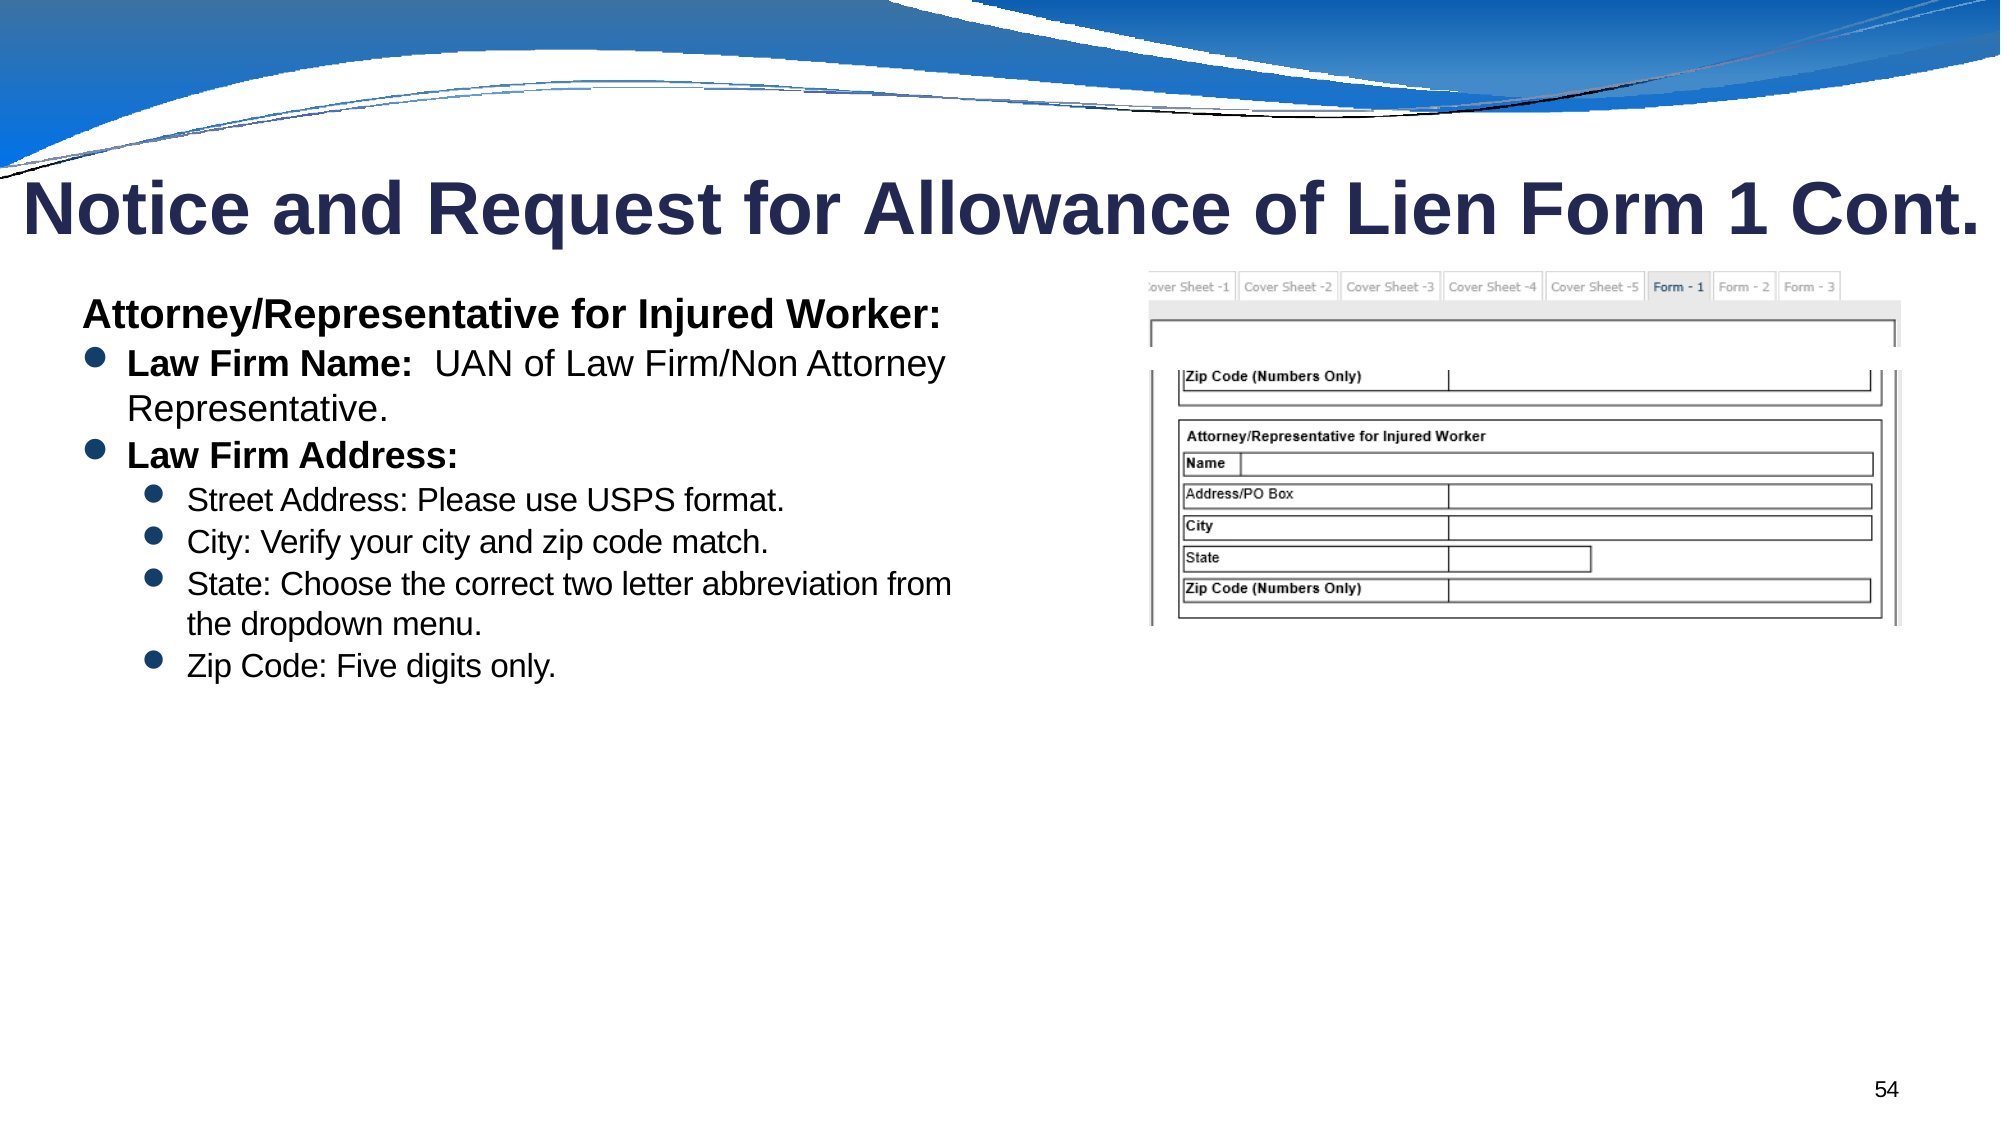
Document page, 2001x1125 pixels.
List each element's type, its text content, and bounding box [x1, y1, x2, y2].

picture [0, 0, 2000, 157]
title Notice and Request for Allowance of Lien Form 1 Cont. [0, 157, 2000, 347]
text_box Attorney/Representative for Injured Worker: Law Firm Name: UAN of Law Firm/Non Attorney Representative. Law Firm Address: Street Address: Please use USPS format. City: Verify your city and zip code match. State: Choose the correct two letter abbreviation from the dropdown menu. Zip Code: Five digits only. [80, 347, 988, 724]
picture [1148, 271, 1905, 348]
slide_number 54 [1868, 1074, 1909, 1125]
picture [1148, 369, 1904, 626]
